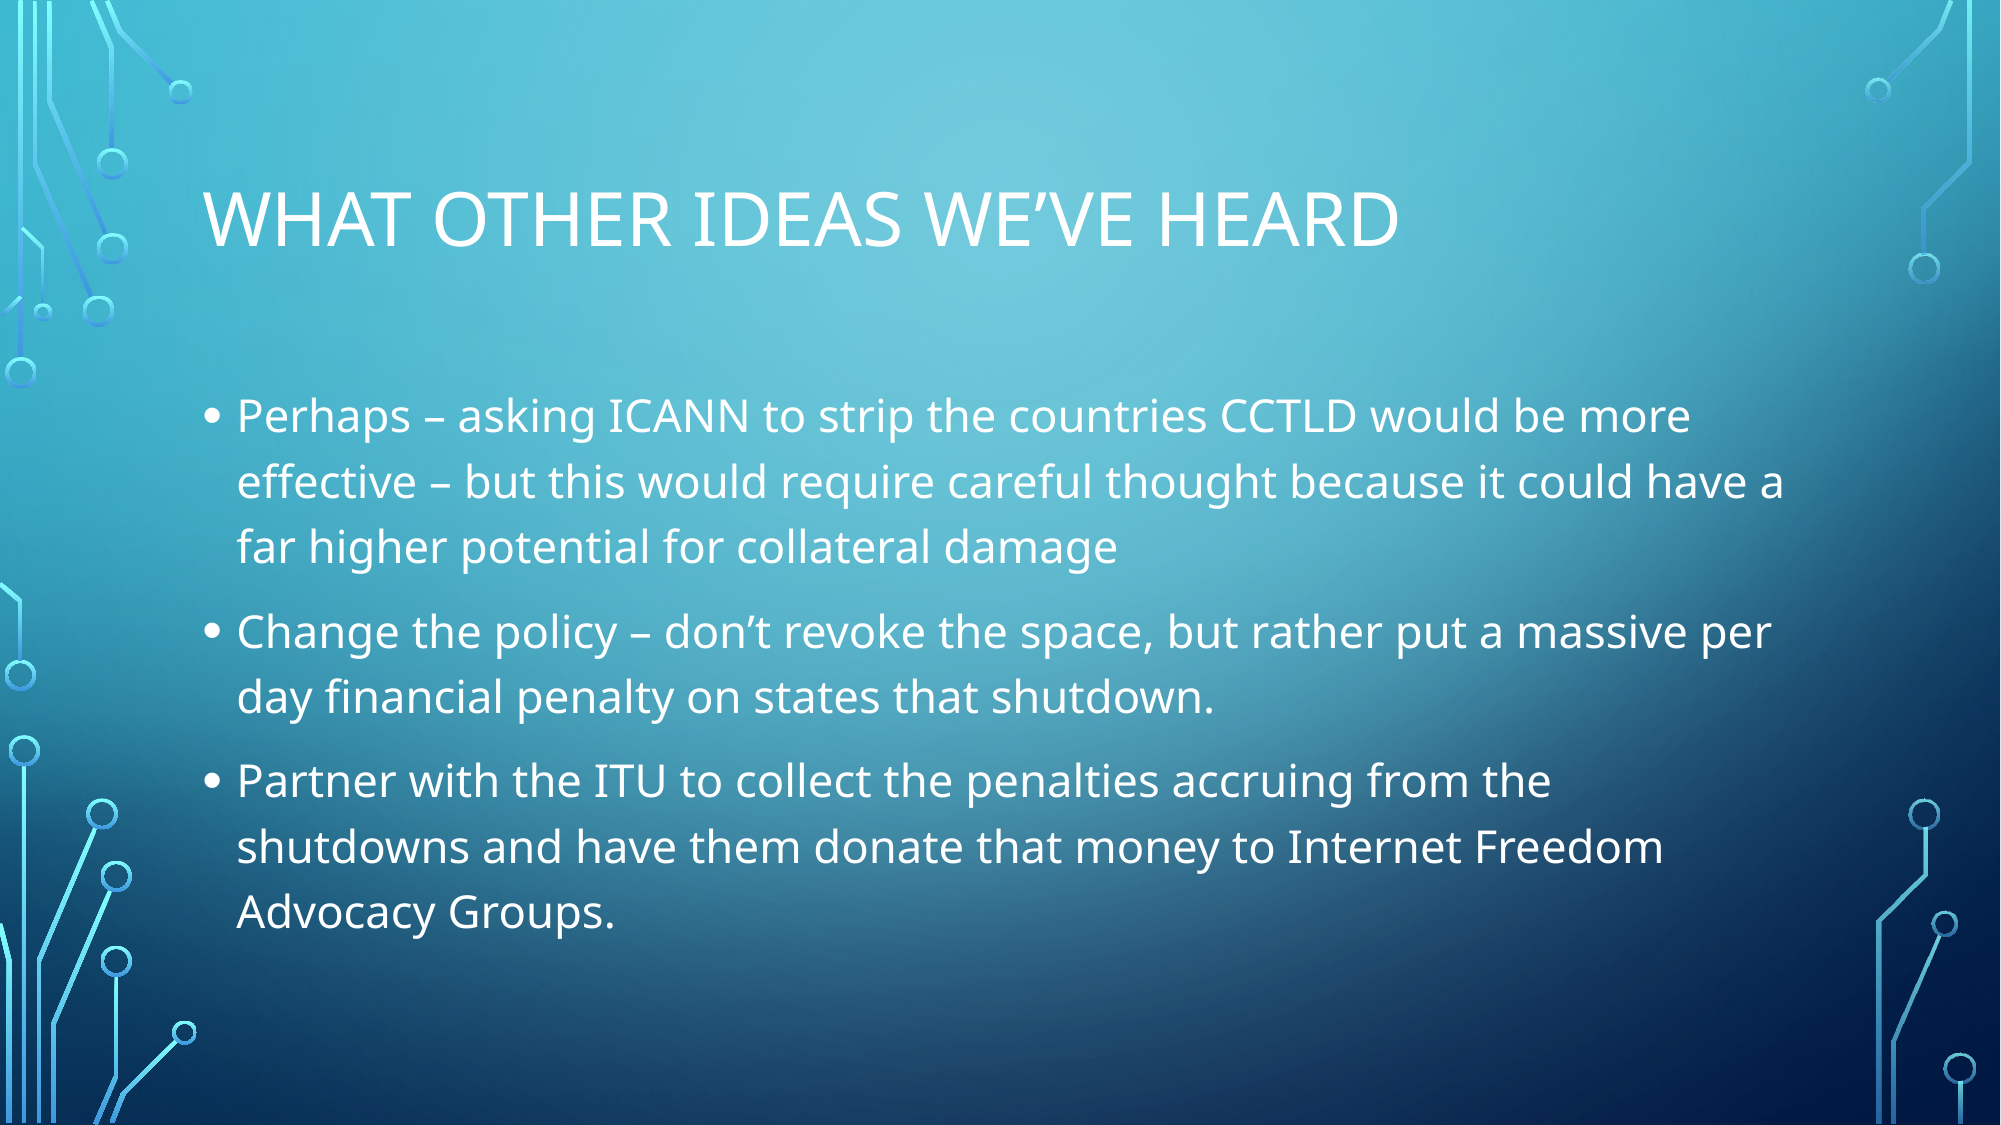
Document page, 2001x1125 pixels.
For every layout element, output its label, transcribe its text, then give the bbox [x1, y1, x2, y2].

list Perhaps – asking ICANN to strip the countries CCTLD would be more effective – but this would require careful thought because it could have a far higher potential for collateral damage Change the policy – don’t revoke the space, but rather put a massive per day financial penalty on states that shutdown. Partner with the ITU to collect the penalties accruing from the shutdowns and have them donate that money to Internet Freedom Advocacy Groups. [187, 369, 1813, 950]
title What other ideas we’ve heard [187, 101, 1813, 344]
